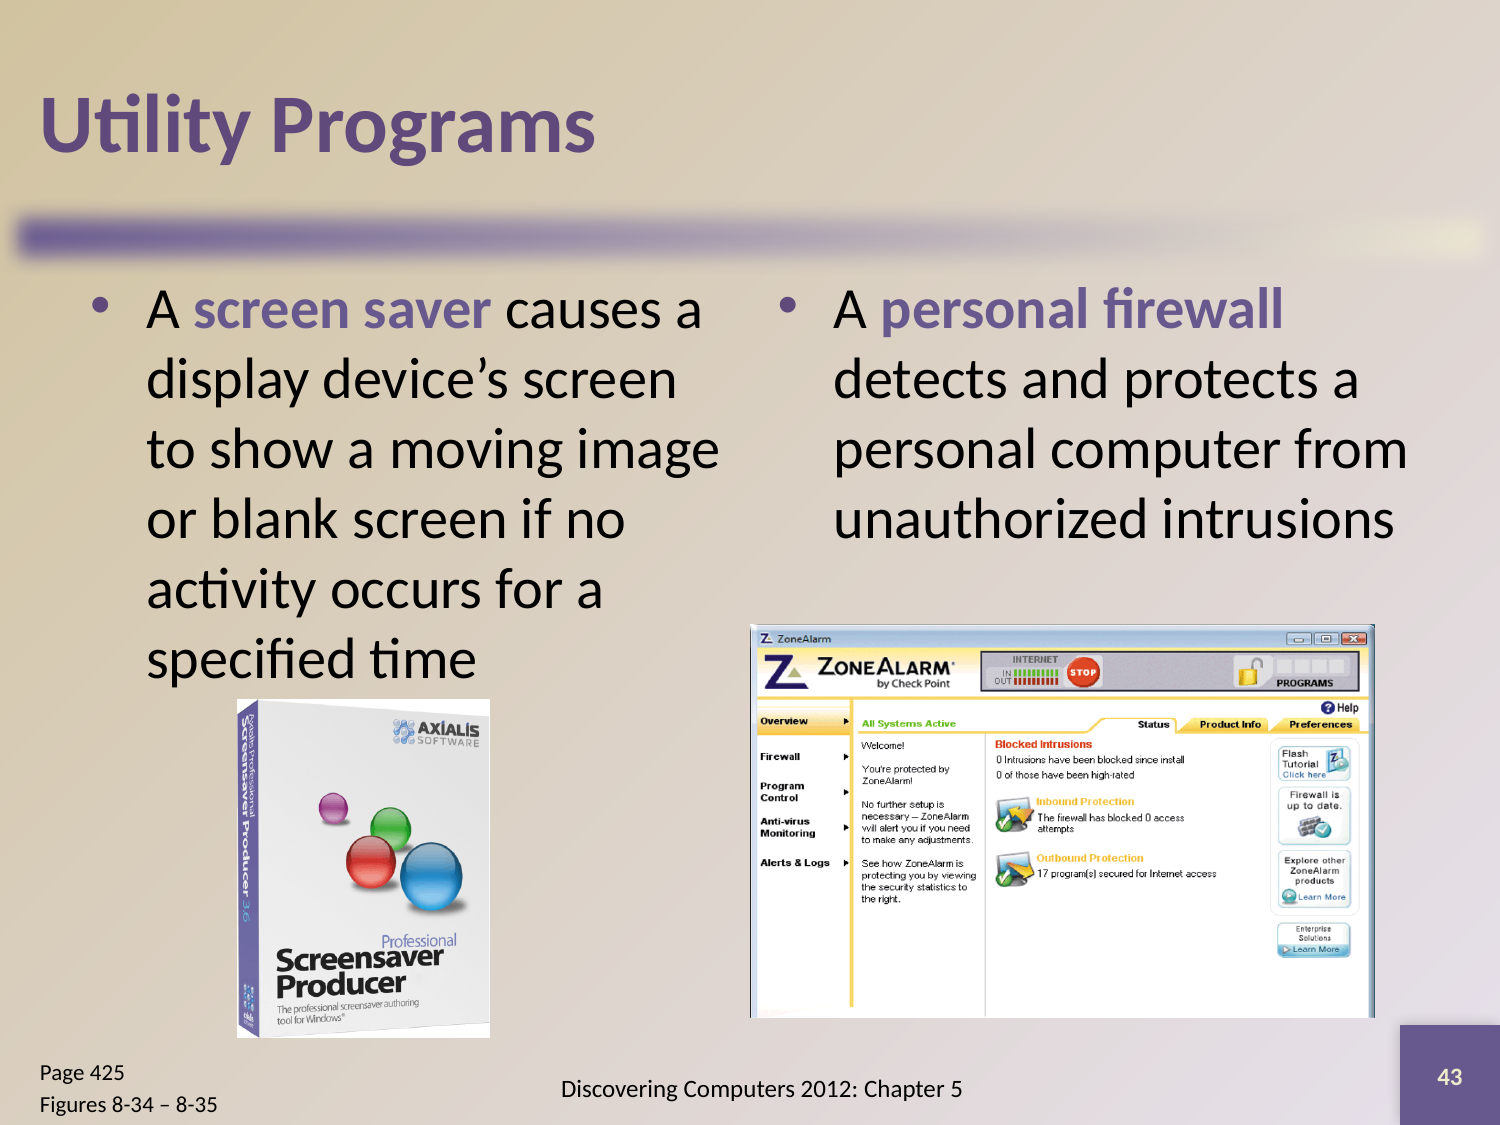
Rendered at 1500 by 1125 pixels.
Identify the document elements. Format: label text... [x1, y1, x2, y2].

list Page 425 Figures 8-34 – 8-35 [24, 1050, 300, 1125]
slide_number 43 [1400, 1025, 1500, 1125]
footer Discovering Computers 2012: Chapter 5 [450, 1050, 1075, 1125]
picture [749, 624, 1376, 1018]
picture [237, 699, 491, 1038]
list A screen saver causes a display device’s screen to show a moving image or blank screen if no activity occurs for a specified time [75, 262, 738, 1005]
title Utility Programs [24, 24, 1475, 213]
list A personal firewall detects and protects a personal computer from unauthorized intrusions [762, 262, 1425, 1005]
